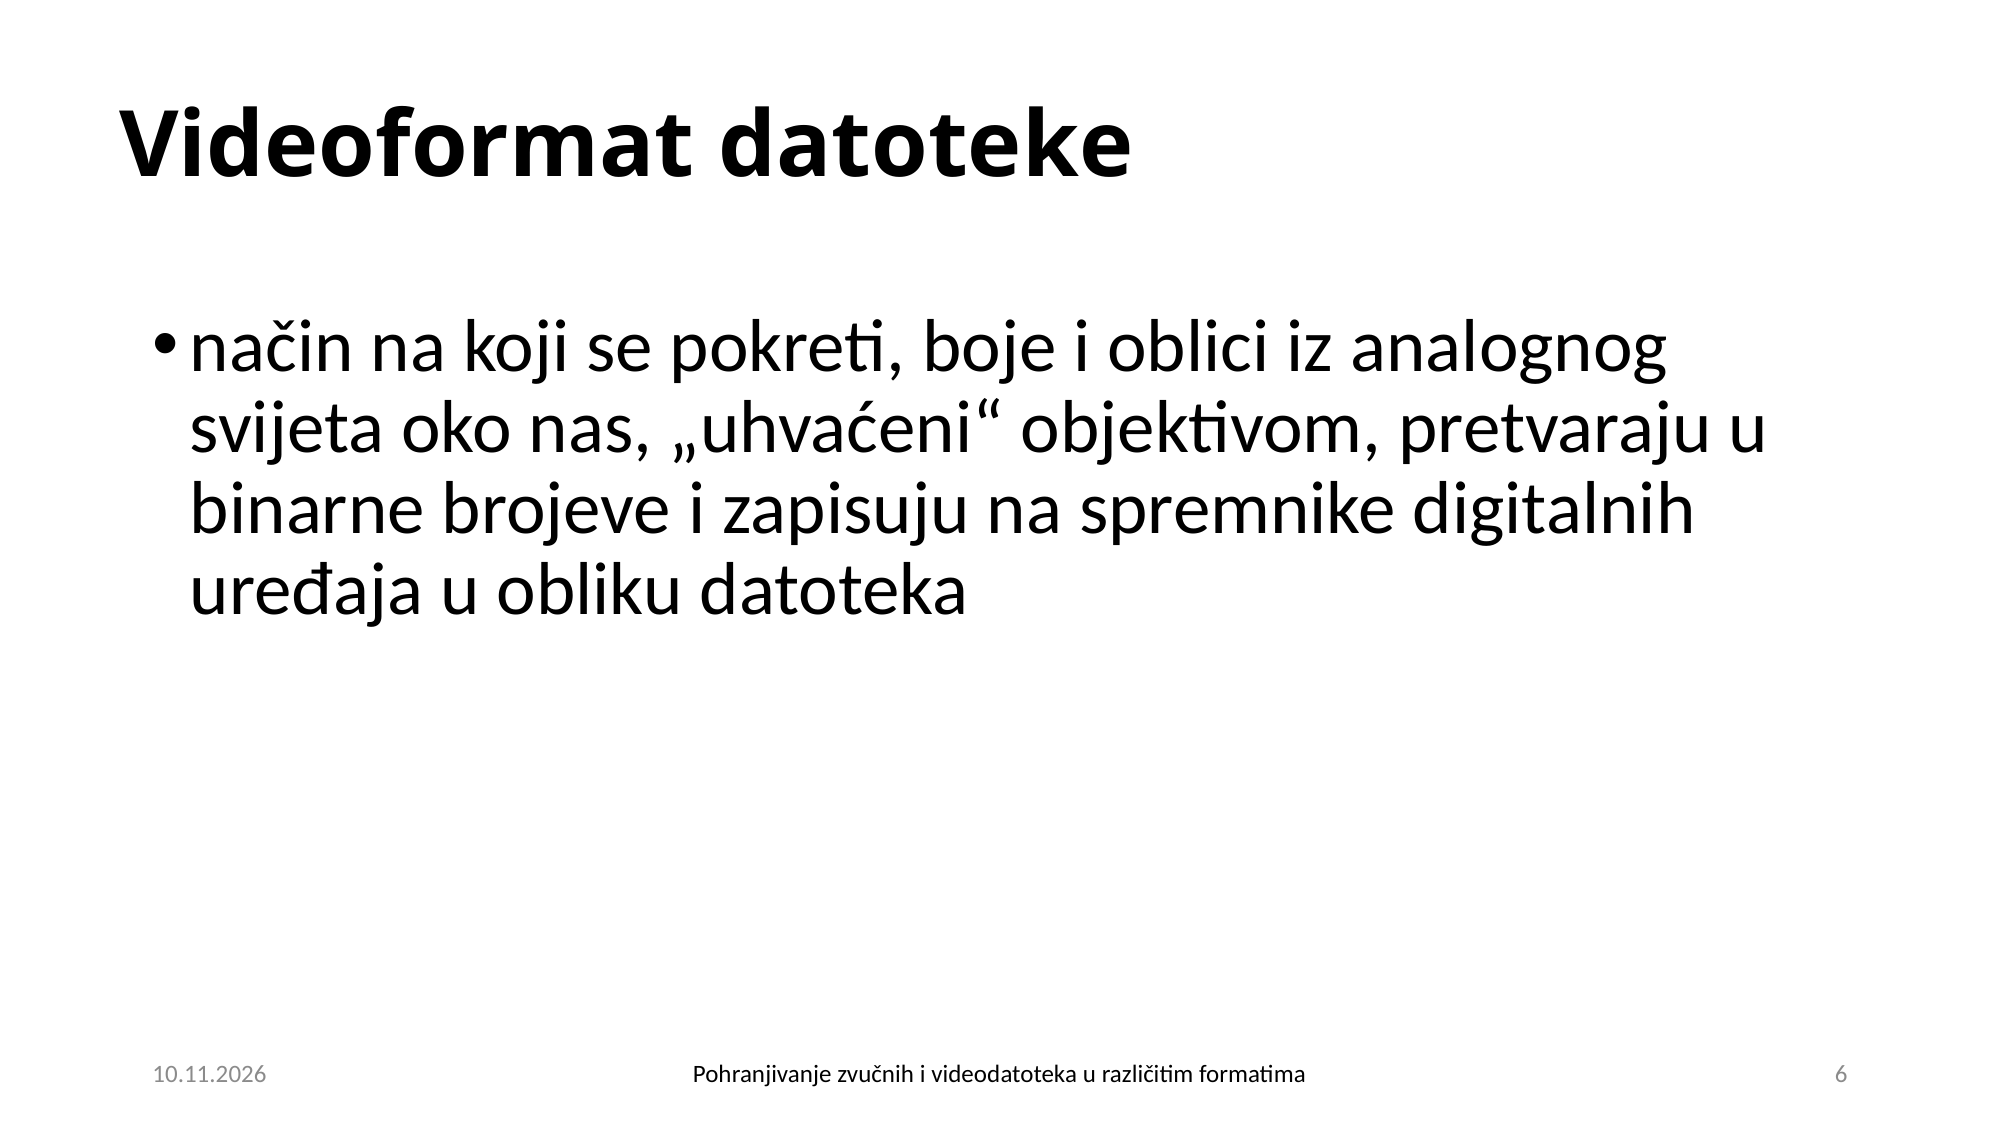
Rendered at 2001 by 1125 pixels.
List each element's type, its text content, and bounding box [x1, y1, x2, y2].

footer Pohranjivanje zvučnih i videodatoteka u različitim formatima [662, 1042, 1338, 1103]
slide_number 6 [1412, 1042, 1863, 1103]
text_box Videoformat datoteke [104, 38, 1830, 256]
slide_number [137, 1042, 588, 1103]
list način na koji se pokreti, boje i oblici iz analognog svijeta oko nas, „uhvaćeni“ objektivom, pretvaraju u binarne brojeve i zapisuju na spremnike digitalnih uređaja u obliku datoteka [137, 299, 1863, 1014]
